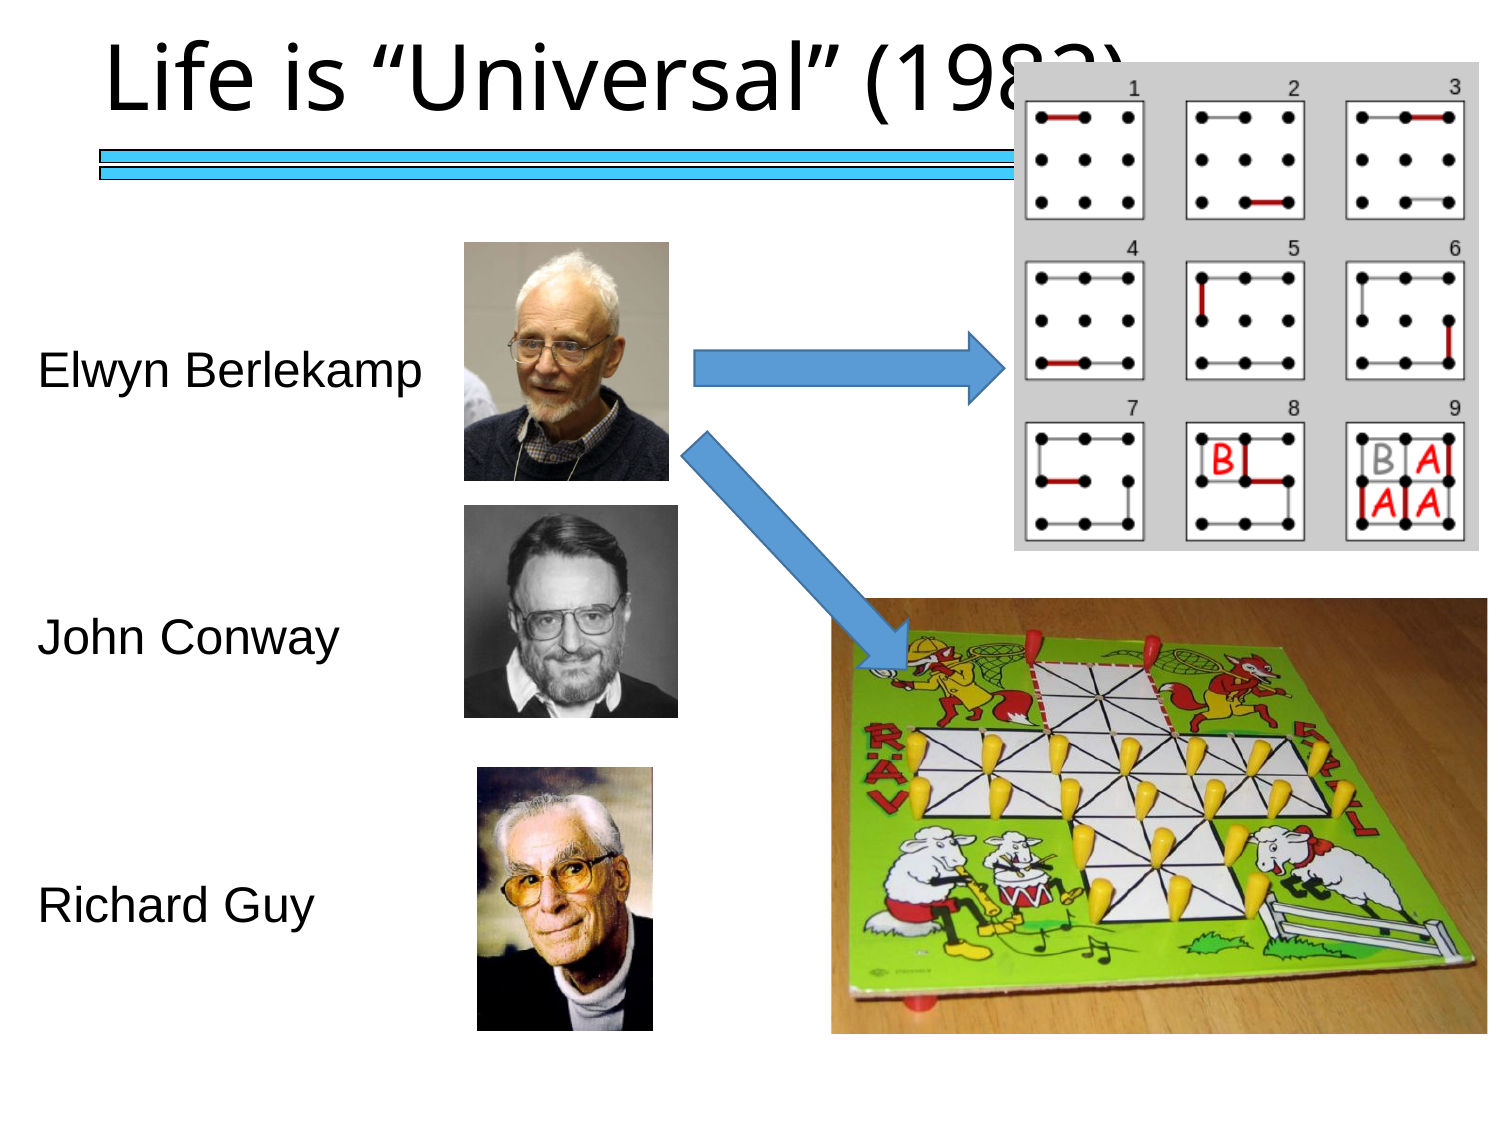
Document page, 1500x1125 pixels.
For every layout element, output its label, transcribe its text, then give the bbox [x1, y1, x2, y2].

picture [1014, 62, 1479, 551]
picture [477, 767, 653, 1031]
text_box [693, 330, 1006, 407]
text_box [99, 149, 1014, 180]
text_box Elwyn Berlekamp John Conway Richard Guy [30, 337, 1002, 936]
picture [464, 505, 678, 718]
picture [831, 598, 1488, 1035]
text_box [679, 430, 865, 617]
picture [464, 242, 669, 481]
title Life is “Universal” (1982) [87, 0, 1363, 175]
